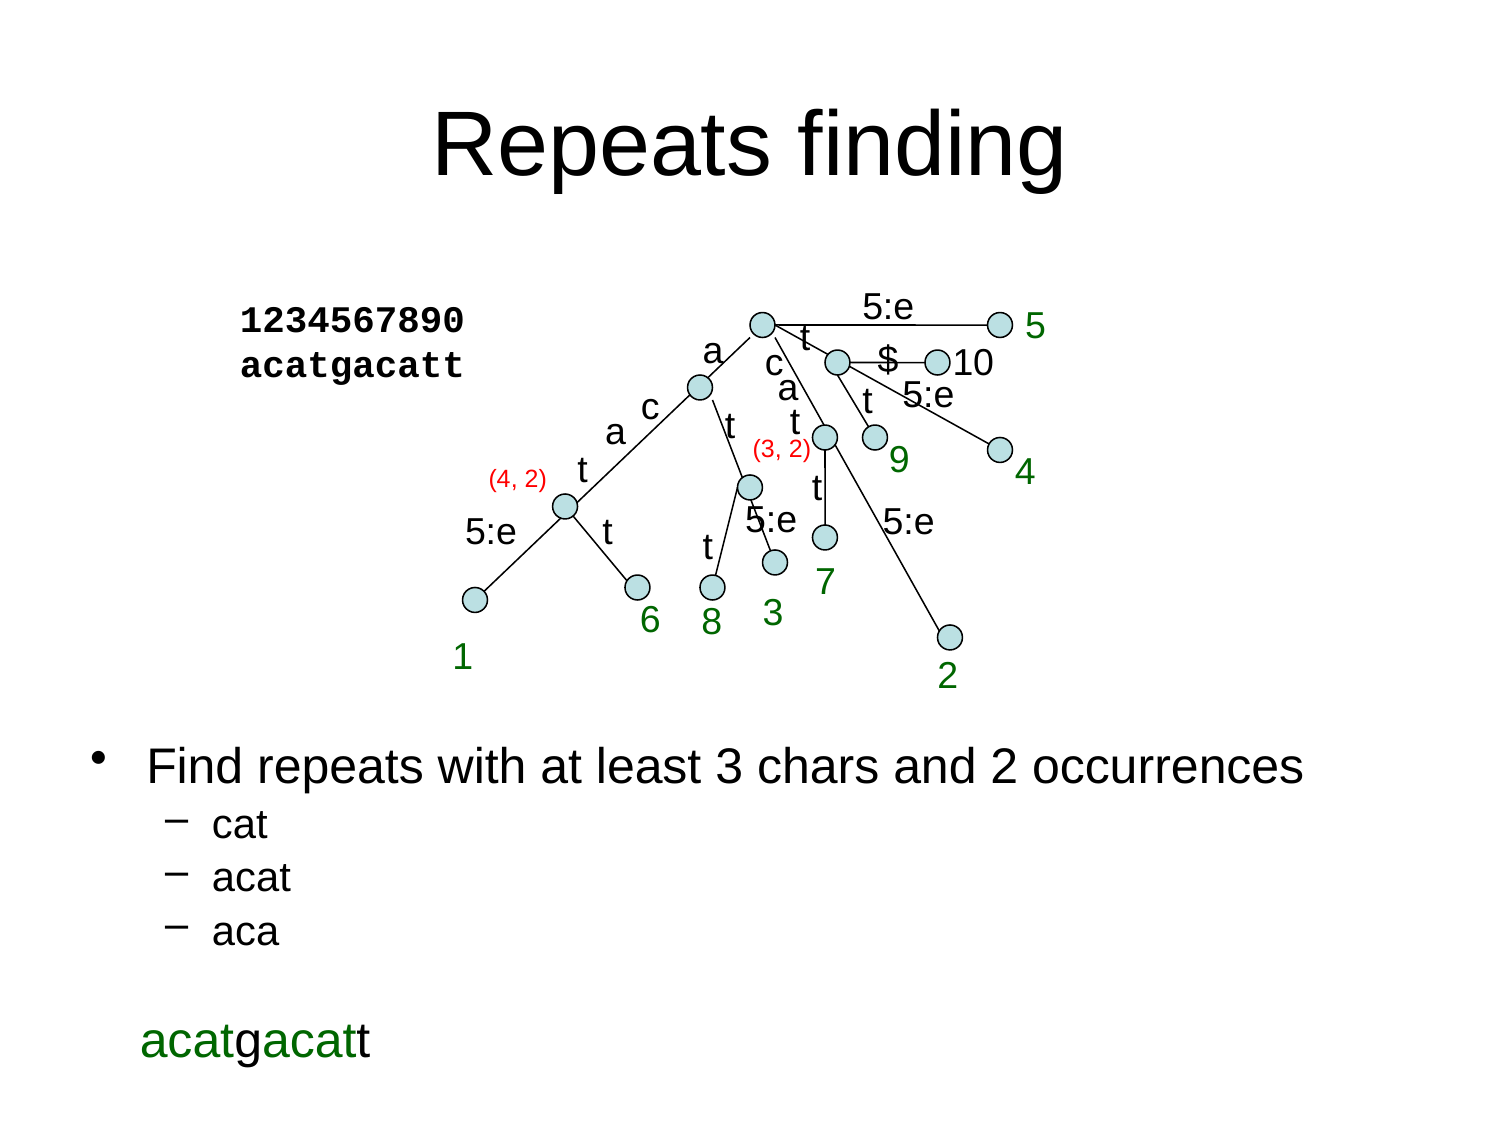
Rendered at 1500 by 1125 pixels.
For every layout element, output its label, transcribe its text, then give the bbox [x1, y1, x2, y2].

text_box [552, 493, 578, 519]
text_box [987, 437, 1006, 463]
text_box 5 [1010, 293, 1061, 354]
text_box a [687, 318, 739, 379]
text_box 5:e [847, 274, 930, 335]
text_box t [797, 455, 838, 516]
text_box 2 [922, 643, 974, 704]
text_box 7 [800, 549, 851, 610]
text_box 1234567890 acatgacatt [224, 287, 513, 393]
text_box a [762, 355, 814, 416]
text_box acatgacatt [125, 999, 475, 1075]
text_box [987, 312, 1010, 330]
title Repeats finding [74, 44, 1426, 233]
text_box 10 [937, 330, 1010, 391]
text_box 9 [874, 427, 925, 487]
text_box [750, 312, 775, 330]
list Find repeats with at least 3 chars and 2 occurrences cat acat aca [74, 732, 1426, 1026]
text_box a [590, 399, 641, 460]
text_box [462, 587, 488, 613]
text_box (4, 2) [473, 454, 562, 500]
text_box 3 [747, 580, 799, 641]
text_box (3, 2) [738, 425, 827, 470]
text_box 1 [437, 624, 489, 685]
text_box [737, 474, 763, 500]
text_box t [847, 368, 888, 429]
text_box [924, 350, 937, 375]
text_box c [750, 330, 785, 391]
text_box [624, 575, 650, 588]
text_box [937, 624, 963, 643]
text_box [862, 425, 882, 450]
text_box 6 [625, 587, 676, 648]
text_box t [785, 305, 826, 366]
text_box t [775, 389, 816, 425]
text_box t [710, 393, 751, 454]
text_box t [562, 437, 603, 498]
text_box t [587, 499, 628, 560]
text_box 5:e [450, 499, 532, 560]
text_box 5:e [867, 489, 950, 550]
text_box $ [862, 327, 914, 387]
text_box [699, 575, 725, 601]
text_box [813, 525, 838, 549]
text_box 5:e [888, 363, 970, 423]
text_box [762, 549, 788, 575]
text_box c [626, 374, 675, 435]
text_box 5:e [730, 487, 813, 548]
text_box 4 [1000, 439, 1051, 500]
text_box [827, 425, 838, 450]
text_box t [687, 514, 728, 575]
text_box 8 [686, 589, 738, 650]
text_box [825, 350, 850, 375]
text_box [687, 379, 713, 400]
